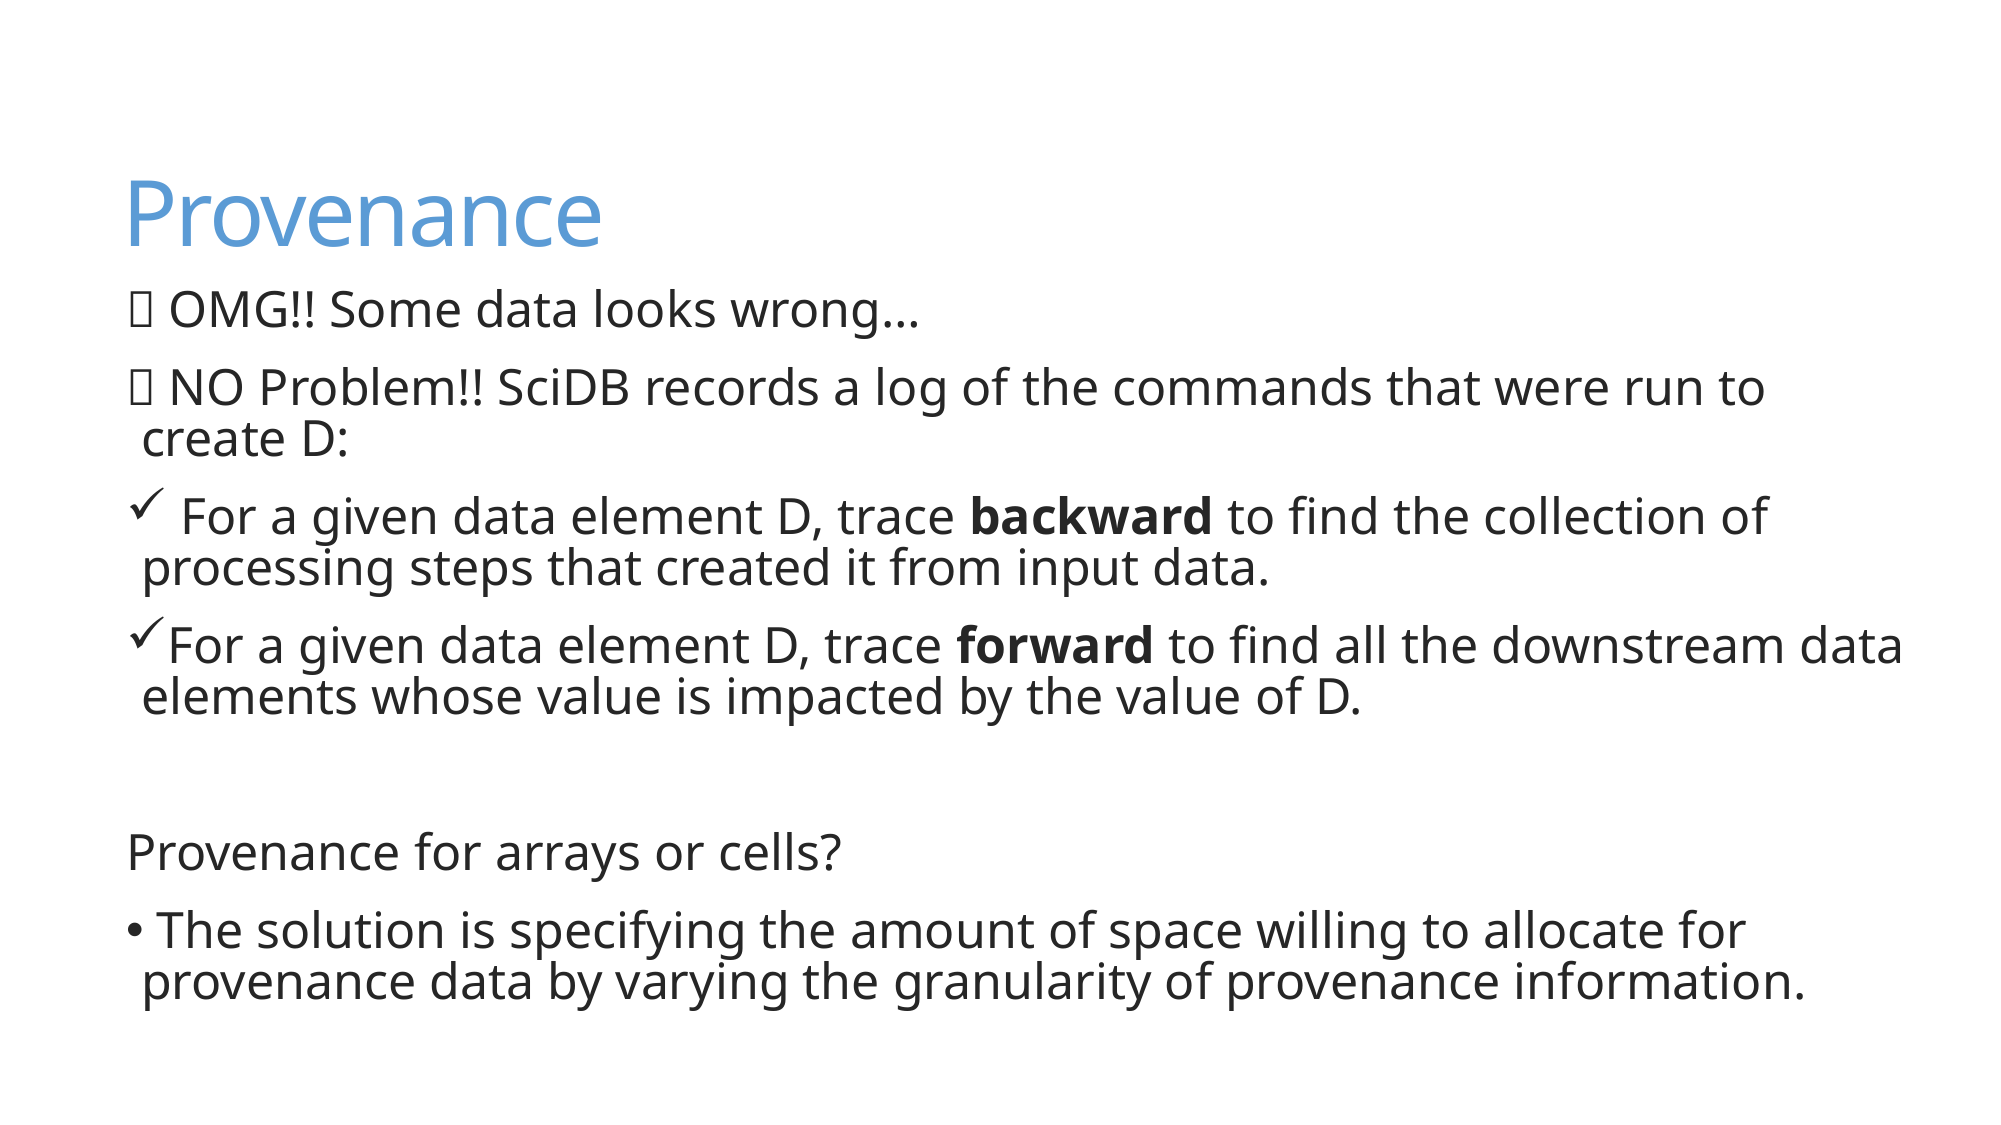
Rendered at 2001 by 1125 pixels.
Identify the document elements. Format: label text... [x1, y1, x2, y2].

list  OMG!! Some data looks wrong…  NO Problem!! SciDB records a log of the commands that were run to create D: For a given data element D, trace backward to find the collection of processing steps that created it from input data. For a given data element D, trace forward to find all the downstream data elements whose value is impacted by the value of D. Provenance for arrays or cells? The solution is specifying the amount of space willing to allocate for provenance data by varying the granularity of provenance information. [111, 279, 1937, 1035]
title Provenance [107, 81, 1875, 354]
